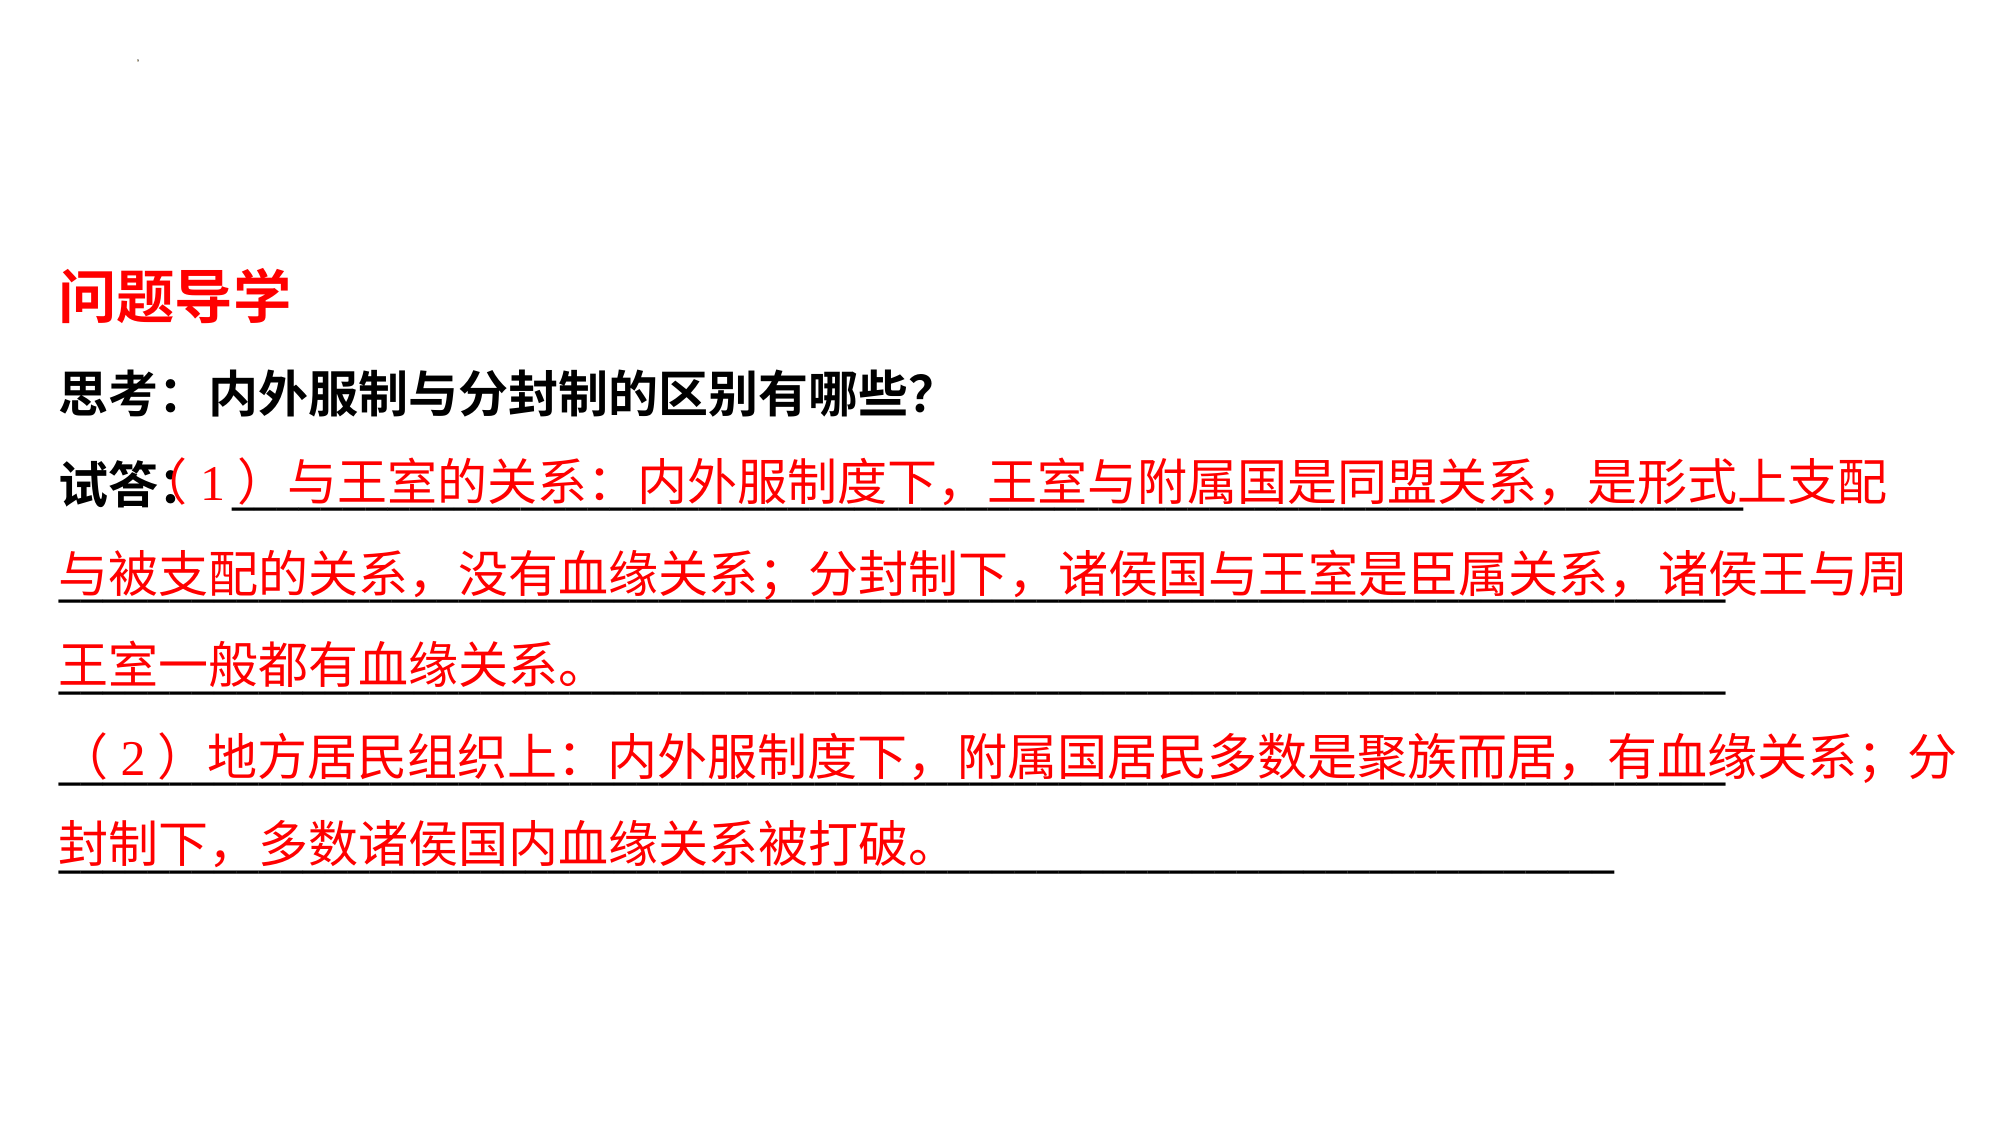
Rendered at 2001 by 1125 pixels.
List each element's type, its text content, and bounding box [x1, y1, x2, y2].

text_box （1）与王室的关系：内外服制度下，王室与附属国是同盟关系，是形式上支配 与被支配的关系，没有血缘关系；分封制下，诸侯国与王室是臣属关系，诸侯王与周 王室一般都有血缘关系。 （2）地方居民组织上：内外服制度下，附属国居民多数是聚族而居，有血缘关系；分 封制下，多数诸侯国内血缘关系被打破。 [58, 418, 1941, 864]
text_box 问题导学 思考：内外服制与分封制的区别有哪些？ 试答： ____________________________________________________________________ ___________________________________________________________________________ ___________________________________________________________________________ ___________________________________________________________________________ ______________________________________________________________________ [58, 238, 1941, 418]
